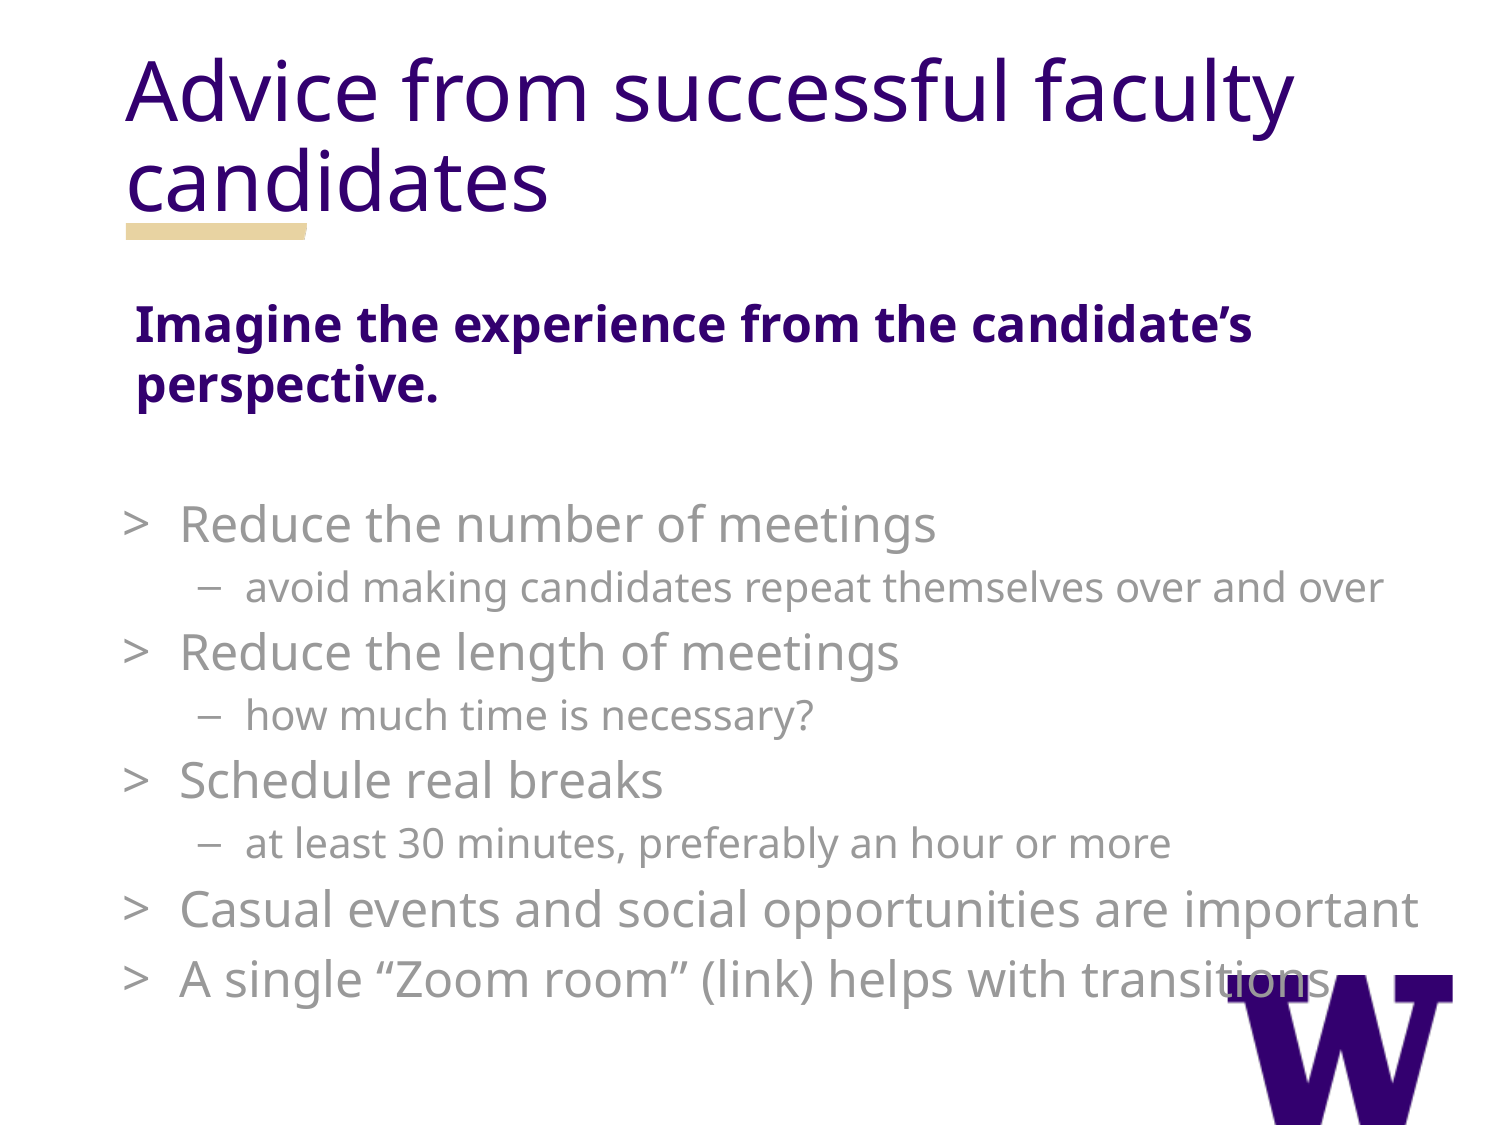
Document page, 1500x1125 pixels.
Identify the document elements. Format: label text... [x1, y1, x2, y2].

list Imagine the experience from the candidate’s perspective. Reduce the number of meetings avoid making candidates repeat themselves over and over Reduce the length of meetings how much time is necessary? Schedule real breaks at least 30 minutes, preferably an hour or more Casual events and social opportunities are important A single “Zoom room” (link) helps with transitions [108, 284, 1453, 944]
list Advice from successful faculty candidates [110, 42, 1453, 206]
